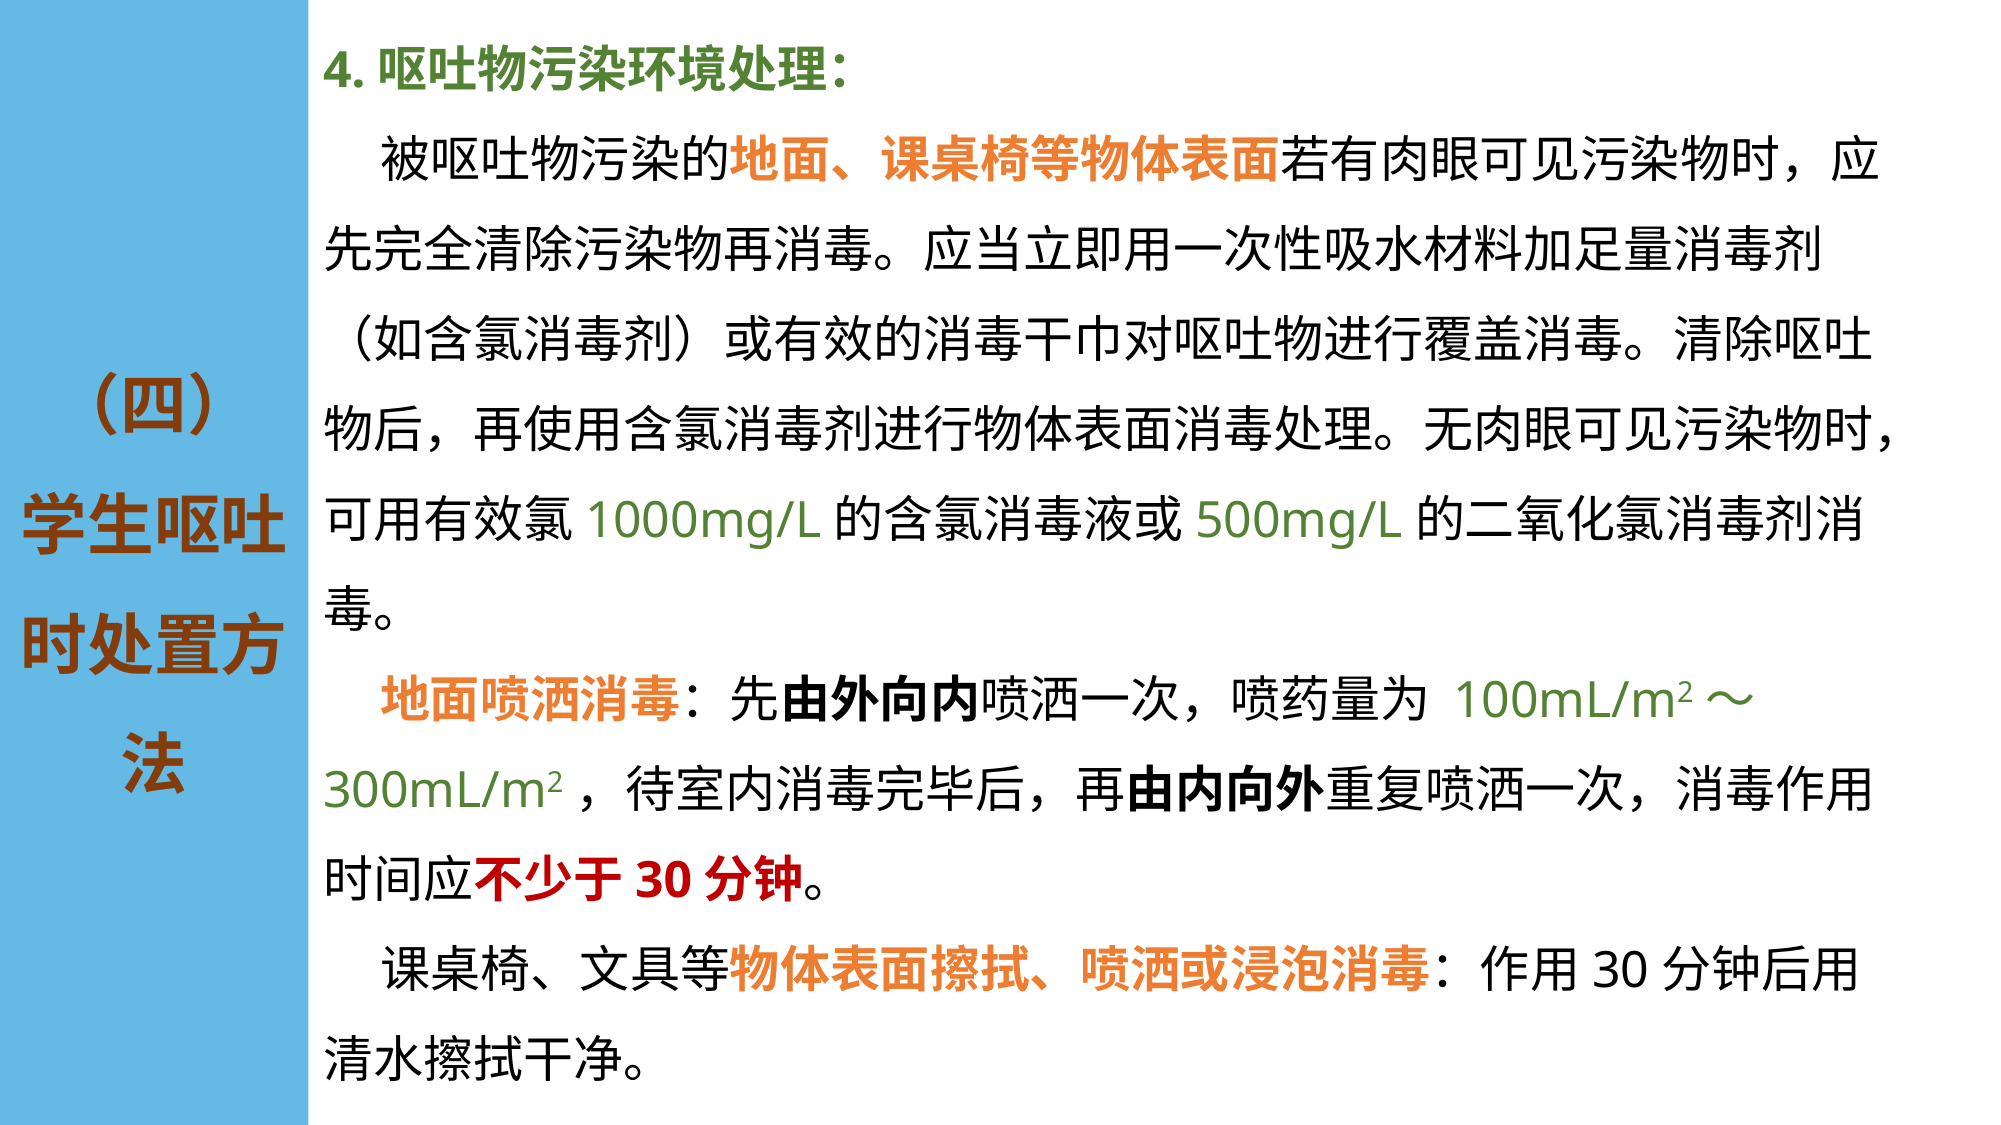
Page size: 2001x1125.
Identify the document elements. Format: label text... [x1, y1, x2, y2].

text_box 4.呕吐物污染环境处理： 被呕吐物污染的地面、课桌椅等物体表面若有肉眼可见污染物时，应先完全清除污染物再消毒。应当立即用一次性吸水材料加足量消毒剂（如含氯消毒剂）或有效的消毒干巾对呕吐物进行覆盖消毒。清除呕吐物后，再使用含氯消毒剂进行物体表面消毒处理。无肉眼可见污染物时，可用有效氯1000mg/L的含氯消毒液或500mg/L的二氧化氯消毒剂消毒。 地面喷洒消毒：先由外向内喷洒一次，喷药量为 100mL/m2～300mL/m2，待室内消毒完毕后，再由内向外重复喷洒一次，消毒作用时间应不少于30分钟。 课桌椅、文具等物体表面擦拭、喷洒或浸泡消毒：作用30分钟后用清水擦拭干净。 [308, 0, 1925, 1125]
text_box （四） 学生呕吐时处置方法 [0, 0, 308, 1125]
